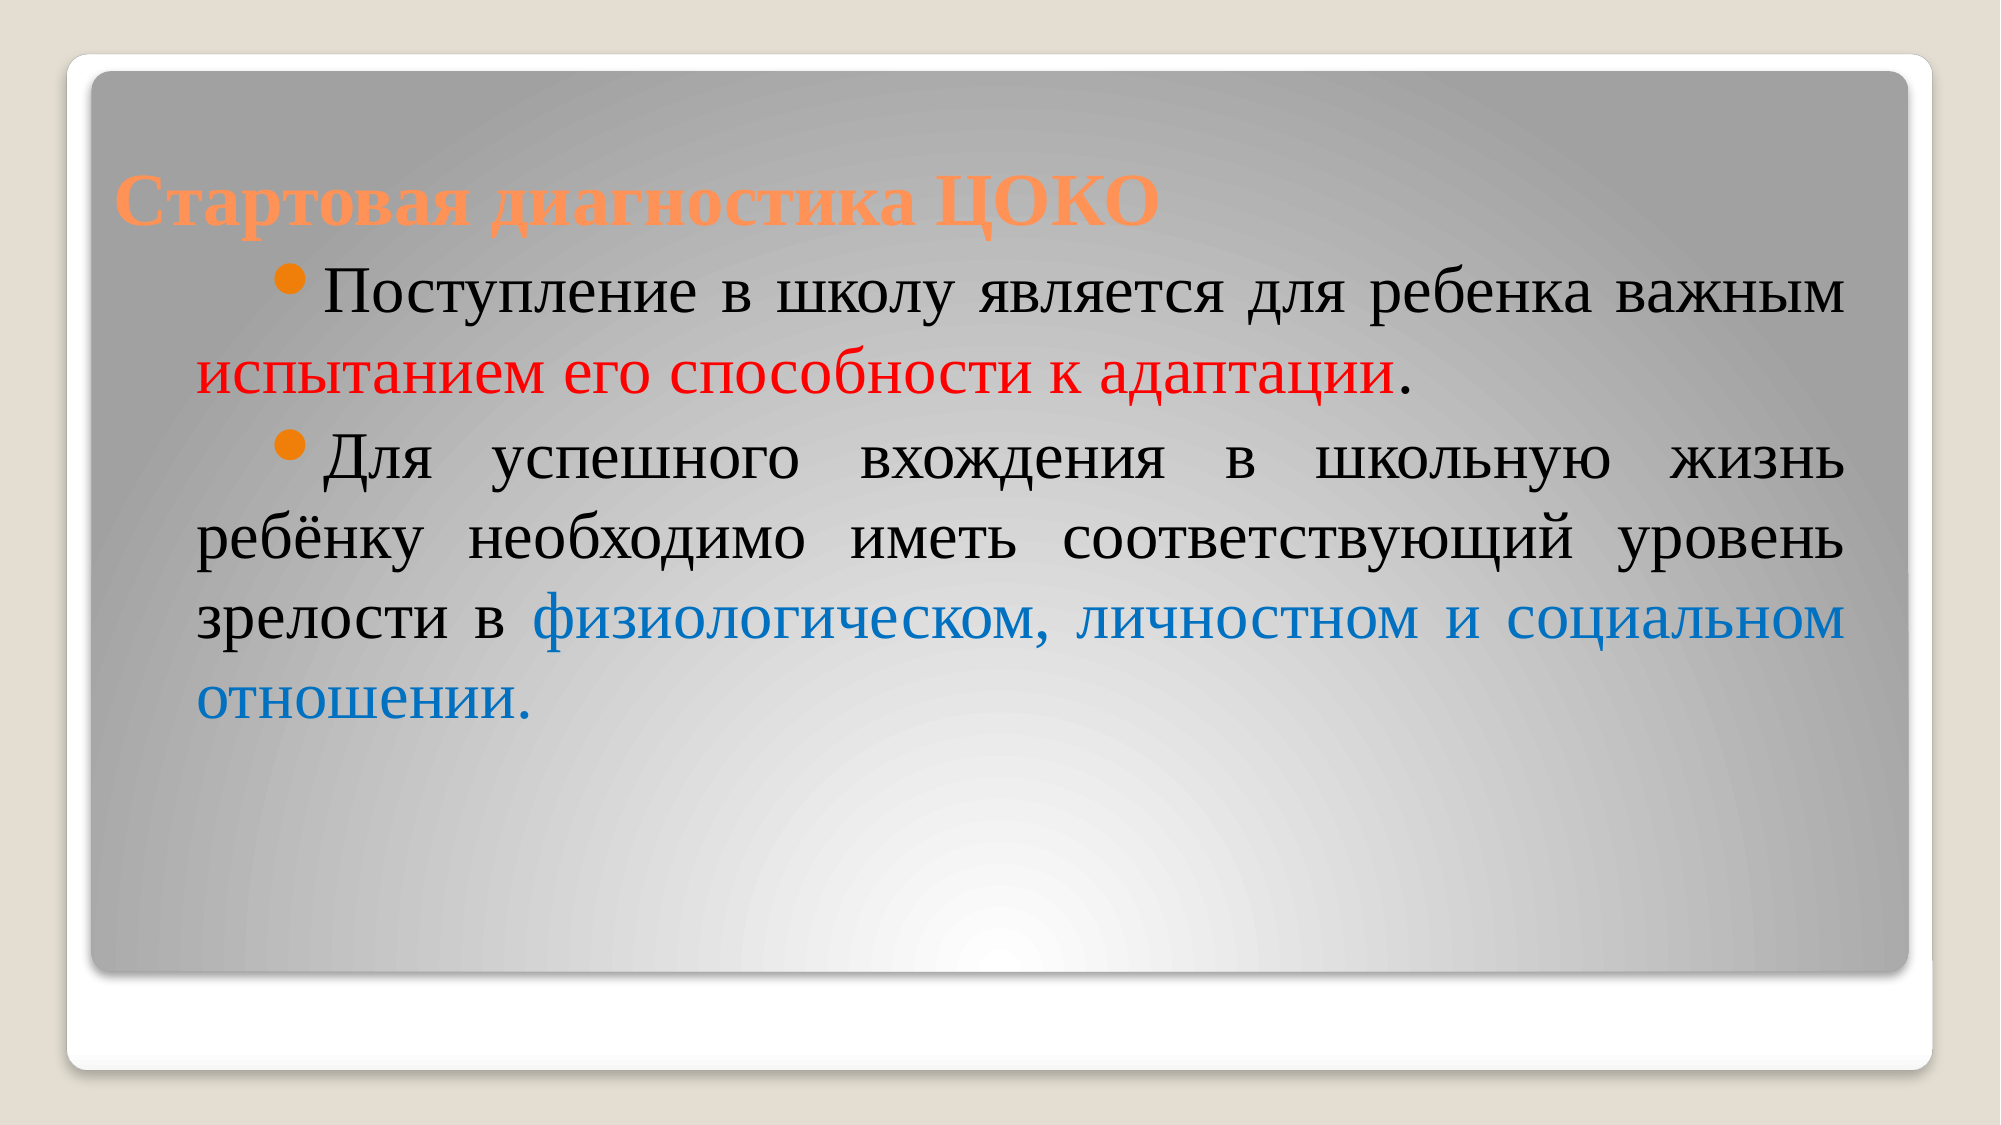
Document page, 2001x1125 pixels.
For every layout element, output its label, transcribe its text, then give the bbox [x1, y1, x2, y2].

title Стартовая диагностика ЦОКО [98, 75, 1889, 248]
list Поступление в школу является для ребенка важным испытанием его способности к адаптации. Для успешного вхождения в школьную жизнь ребёнку необходимо иметь соответствующий уровень зрелости в физиологическом, личностном и социальном отношении. [122, 231, 1863, 1066]
